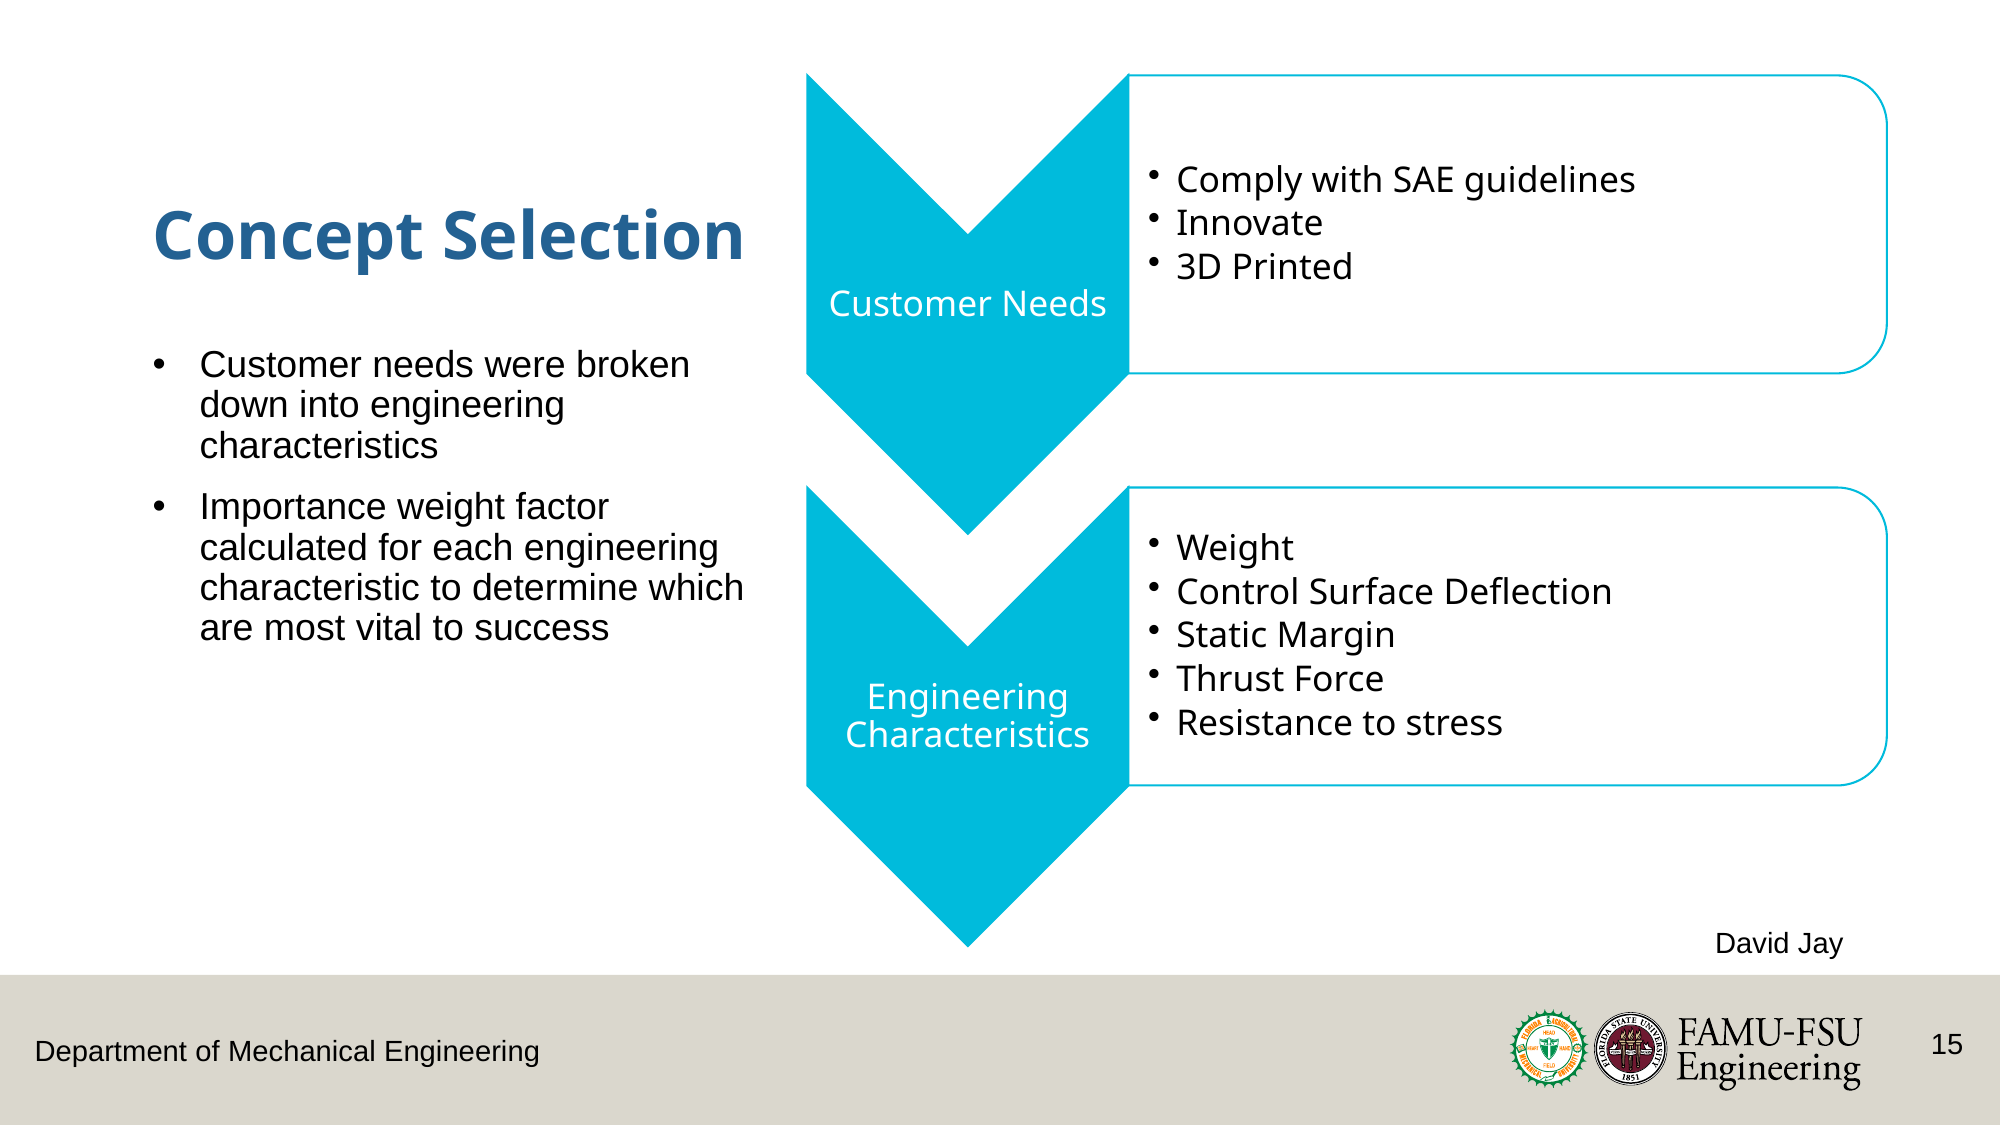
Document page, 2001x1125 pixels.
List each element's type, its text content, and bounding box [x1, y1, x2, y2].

list Customer needs were broken down into engineering characteristics Importance weight factor calculated for each engineering characteristic to determine which are most vital to success [137, 337, 783, 954]
list David Jay [1700, 920, 2000, 972]
slide_number 14 [1862, 1017, 1978, 1078]
title Concept Selection [137, 75, 783, 282]
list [807, 75, 1887, 946]
